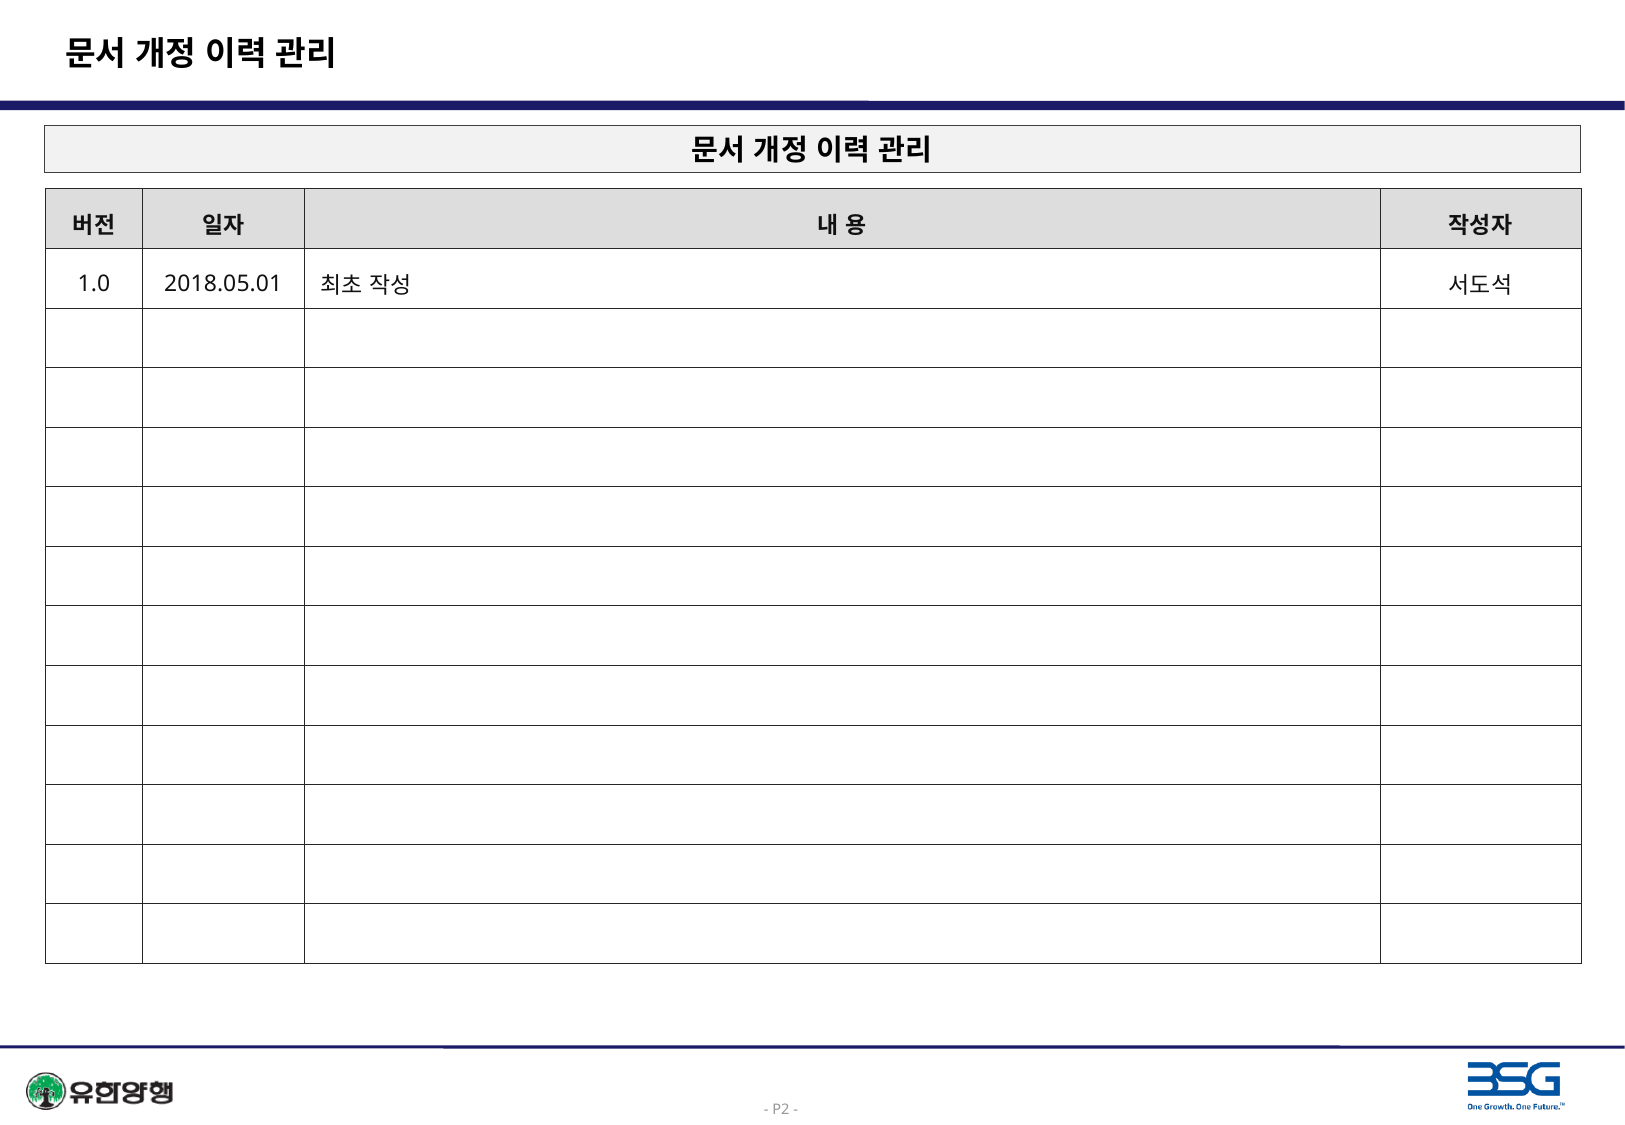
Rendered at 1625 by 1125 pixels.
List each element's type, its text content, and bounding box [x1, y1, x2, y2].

table_cell [1381, 726, 1581, 784]
table_cell [46, 547, 142, 605]
title 문서 개정 이력 관리 [50, 23, 1118, 80]
table_cell [143, 785, 304, 844]
table_cell 2018.05.01 [143, 249, 304, 308]
table_cell [143, 845, 304, 903]
table_cell [143, 309, 304, 367]
table_cell [305, 785, 1380, 844]
table_cell [1381, 666, 1581, 725]
table_cell [46, 606, 142, 665]
table_cell [305, 666, 1380, 725]
table_cell [305, 368, 1380, 427]
picture [20, 1068, 178, 1112]
table_cell [305, 487, 1380, 546]
table_cell [1381, 547, 1581, 605]
table_cell [143, 547, 304, 605]
table_cell [305, 428, 1380, 486]
table_cell [305, 309, 1380, 367]
table_cell [46, 726, 142, 784]
table_header 버전 [46, 189, 142, 248]
table_cell 1.0 [46, 249, 142, 308]
table_header 일자 [143, 189, 304, 248]
table_cell [1381, 428, 1581, 486]
table_cell 최초 작성 [305, 249, 1380, 308]
table_cell [1381, 904, 1581, 963]
table_cell [143, 606, 304, 665]
table_cell [46, 904, 142, 963]
table_cell [305, 904, 1380, 963]
table_cell 서도석 [1381, 249, 1581, 308]
picture [1466, 1062, 1565, 1110]
table_cell [46, 785, 142, 844]
table_cell [305, 845, 1380, 903]
table_cell [46, 428, 142, 486]
table_cell [1381, 309, 1581, 367]
table_cell [143, 428, 304, 486]
table_cell [46, 487, 142, 546]
table_cell [1381, 368, 1581, 427]
table_cell [305, 726, 1380, 784]
table_cell [46, 845, 142, 903]
table_cell [143, 368, 304, 427]
table_header 작성자 [1381, 189, 1581, 248]
table_cell [46, 666, 142, 725]
table_cell [143, 666, 304, 725]
table_cell [1381, 606, 1581, 665]
table_cell [143, 904, 304, 963]
table_cell [1381, 845, 1581, 903]
table_cell [143, 726, 304, 784]
table_header 내 용 [305, 189, 1380, 248]
table_cell [305, 606, 1380, 665]
text_box 문서 개정 이력 관리 [44, 125, 1581, 173]
table_cell [305, 547, 1380, 605]
table_cell [46, 368, 142, 427]
table_cell [46, 309, 142, 367]
table_cell [1381, 785, 1581, 844]
table_cell [1381, 487, 1581, 546]
table_cell [143, 487, 304, 546]
